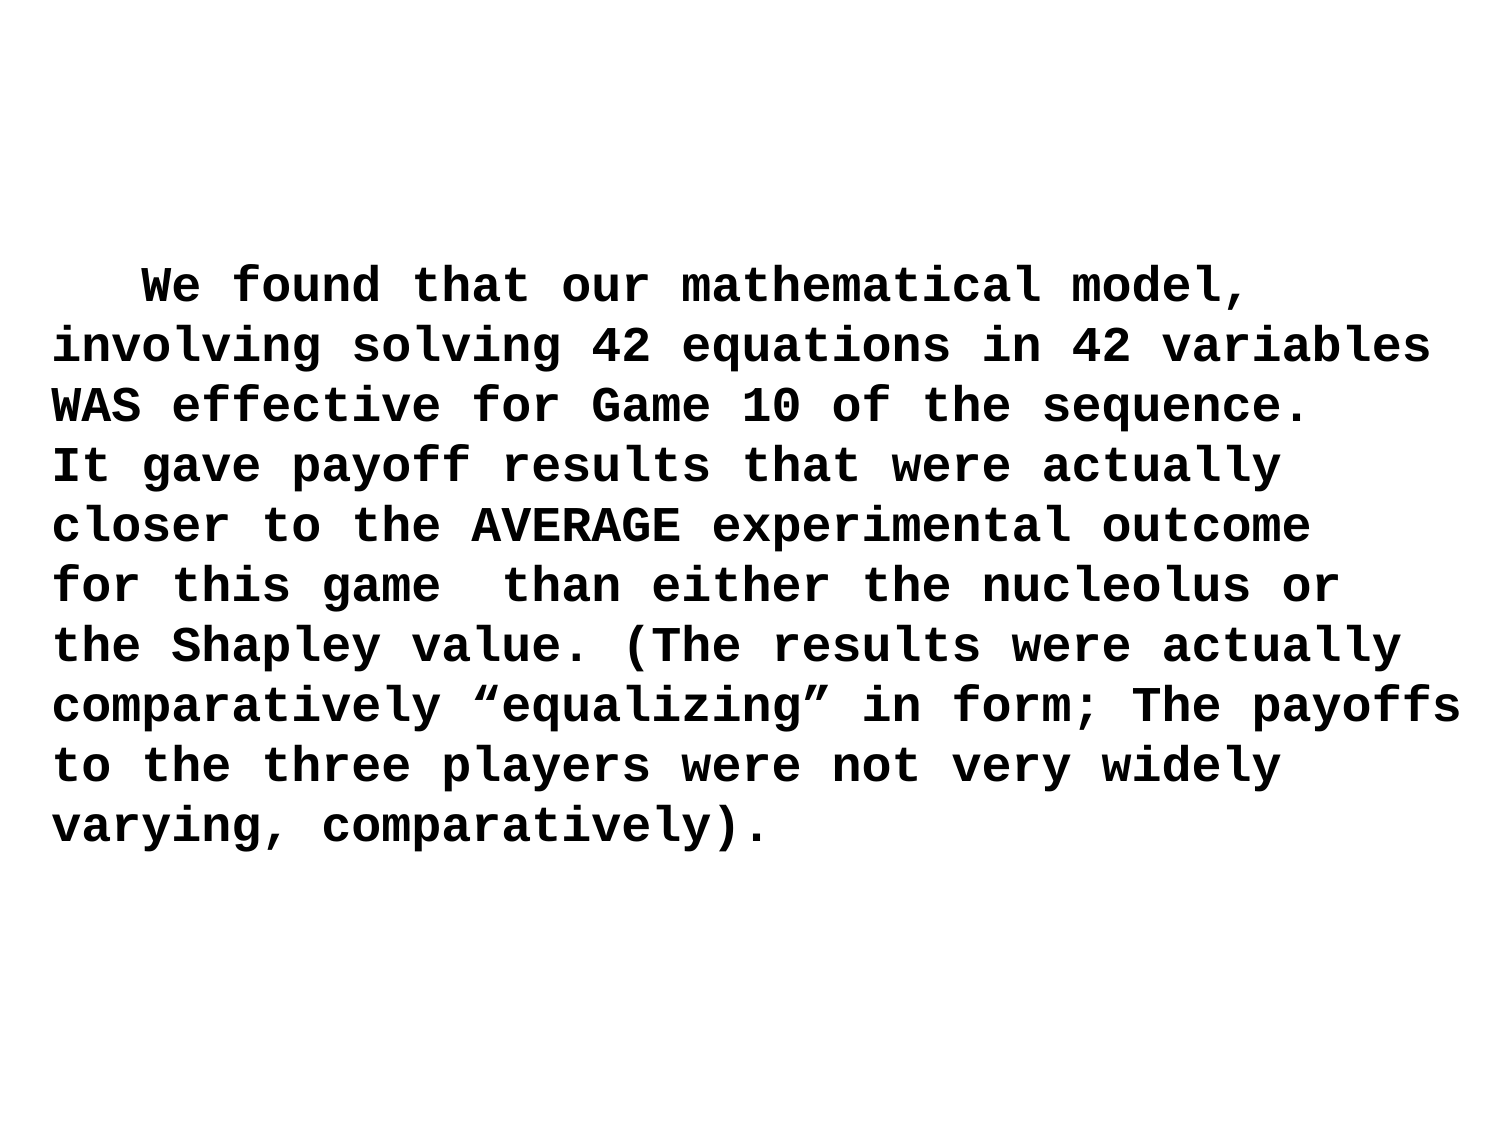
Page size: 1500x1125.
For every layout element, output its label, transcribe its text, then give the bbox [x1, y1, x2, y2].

text_box We found that our mathematical model, involving solving 42 equations in 42 variables WAS effective for Game 10 of the sequence. It gave payoff results that were actually closer to the AVERAGE experimental outcome for this game than either the nucleolus or the Shapley value. (The results were actually comparatively “equalizing” in form; The payoffs to the three players were not very widely varying, comparatively). [36, 243, 1500, 859]
